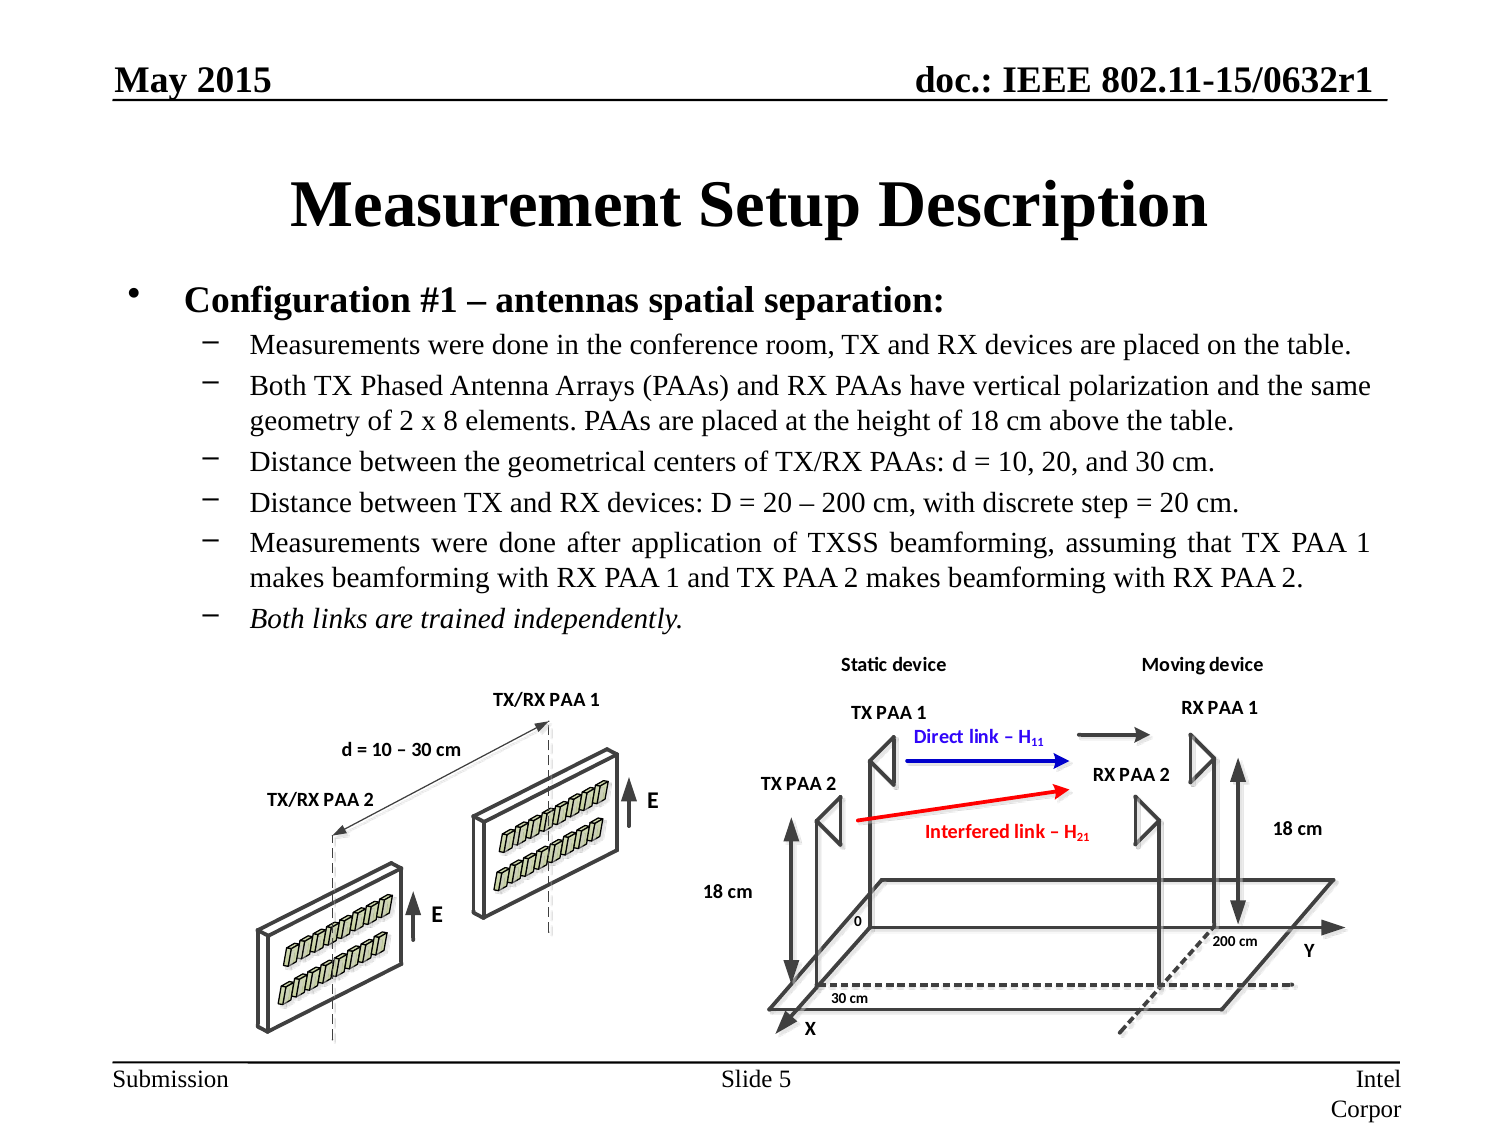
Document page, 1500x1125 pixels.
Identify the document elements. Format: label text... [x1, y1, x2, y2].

picture [253, 680, 671, 1044]
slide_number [114, 54, 290, 100]
footer Intel Corporation [1325, 1062, 1402, 1093]
slide_number Slide 5 [712, 1062, 800, 1093]
picture [690, 645, 1349, 1052]
list Configuration #1 – antennas spatial separation: Measurements were done in the conference room, TX and RX devices are placed on the table. Both TX Phased Antenna Arrays (PAAs) and RX PAAs have vertical polarization and the same geometry of 2 x 8 elements. PAAs are placed at the height of 18 cm above the table. Distance between the geometrical centers of TX/RX PAAs: d = 10, 20, and 30 cm. Distance between TX and RX devices: D = 20 – 200 cm, with discrete step = 20 cm. Measurements were done after application of TXSS beamforming, assuming that TX PAA 1 makes beamforming with RX PAA 1 and TX PAA 2 makes beamforming with RX PAA 2. Both links are trained independently. [112, 267, 1388, 700]
title Measurement Setup Description [112, 112, 1388, 267]
